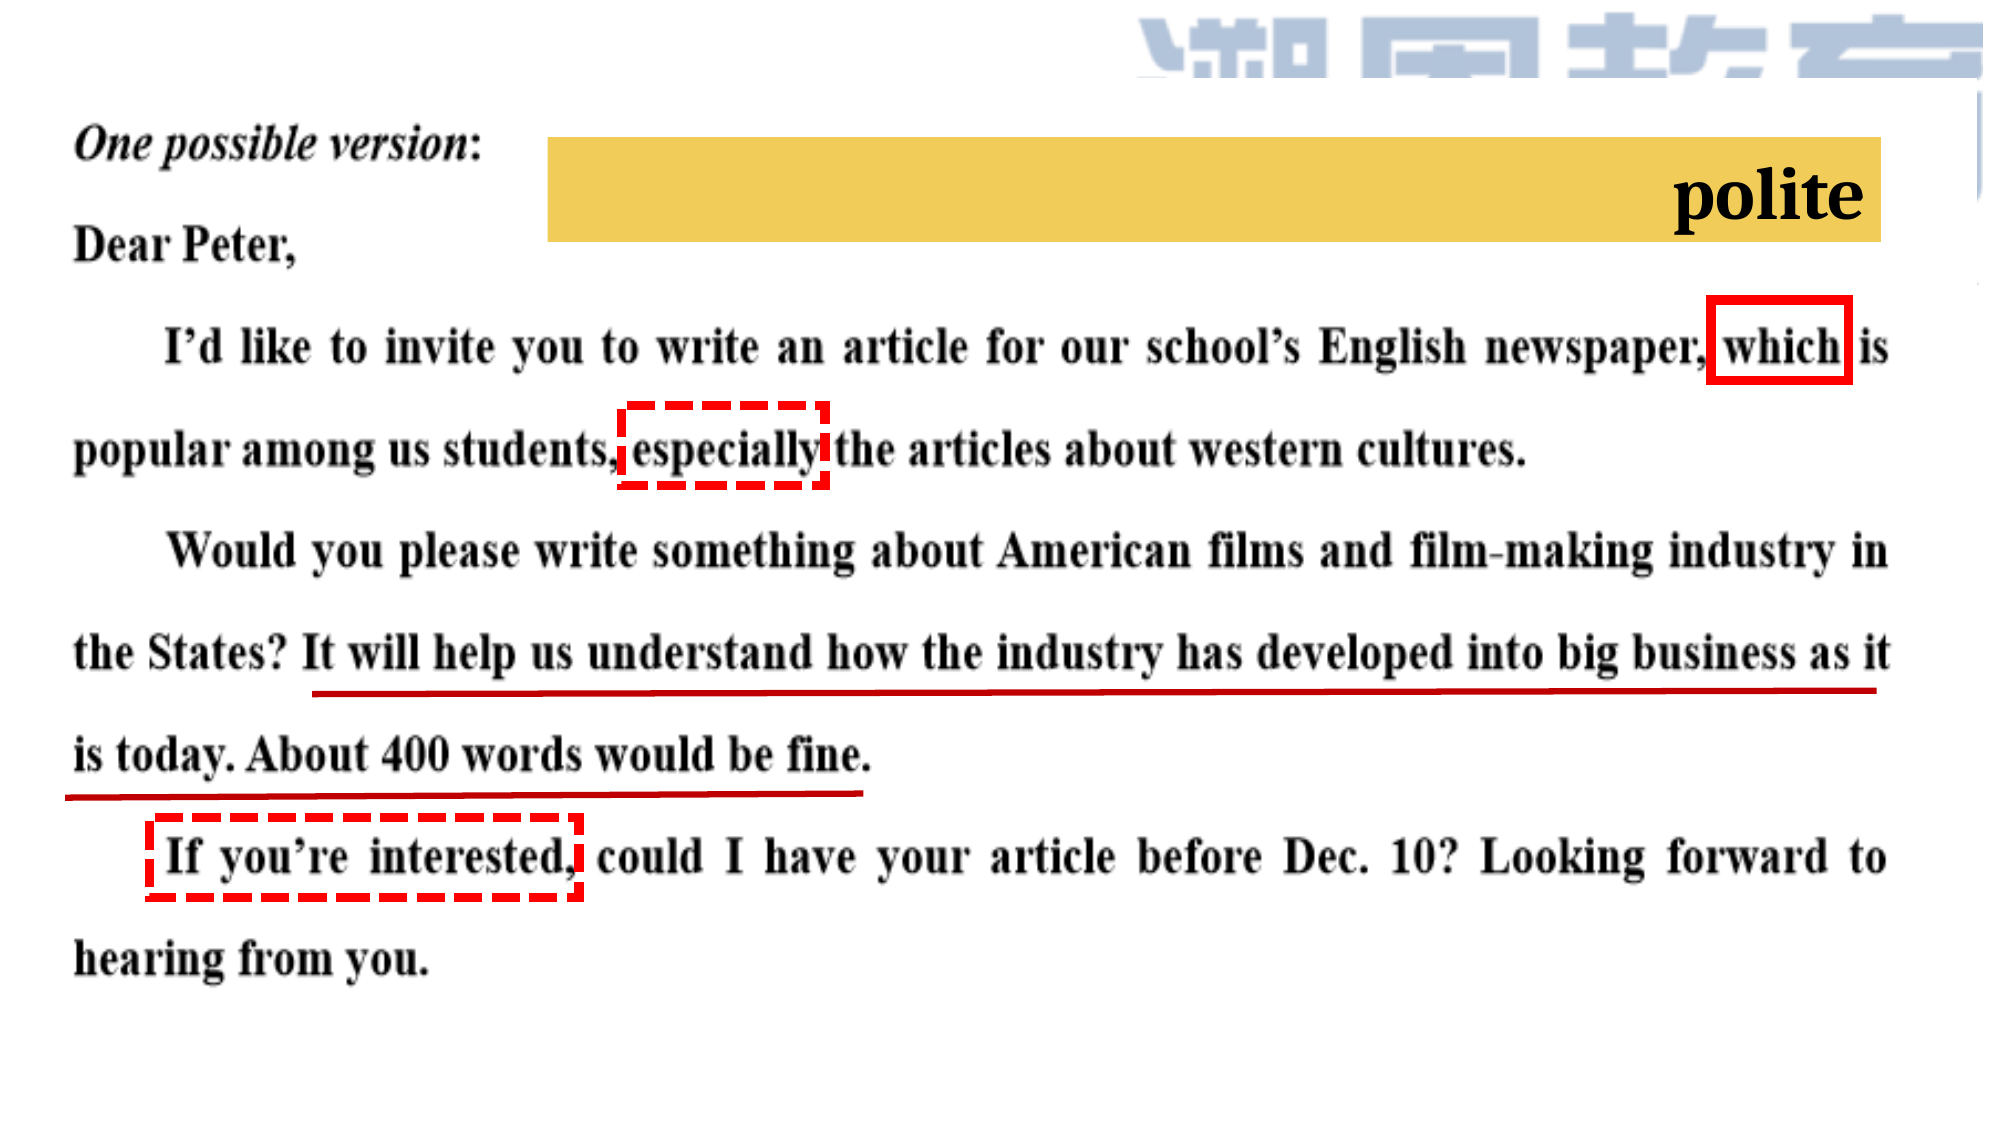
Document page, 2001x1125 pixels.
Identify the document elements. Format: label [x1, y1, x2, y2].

text_box [312, 690, 1877, 695]
picture [24, 10, 1983, 1030]
text_box [65, 793, 864, 798]
